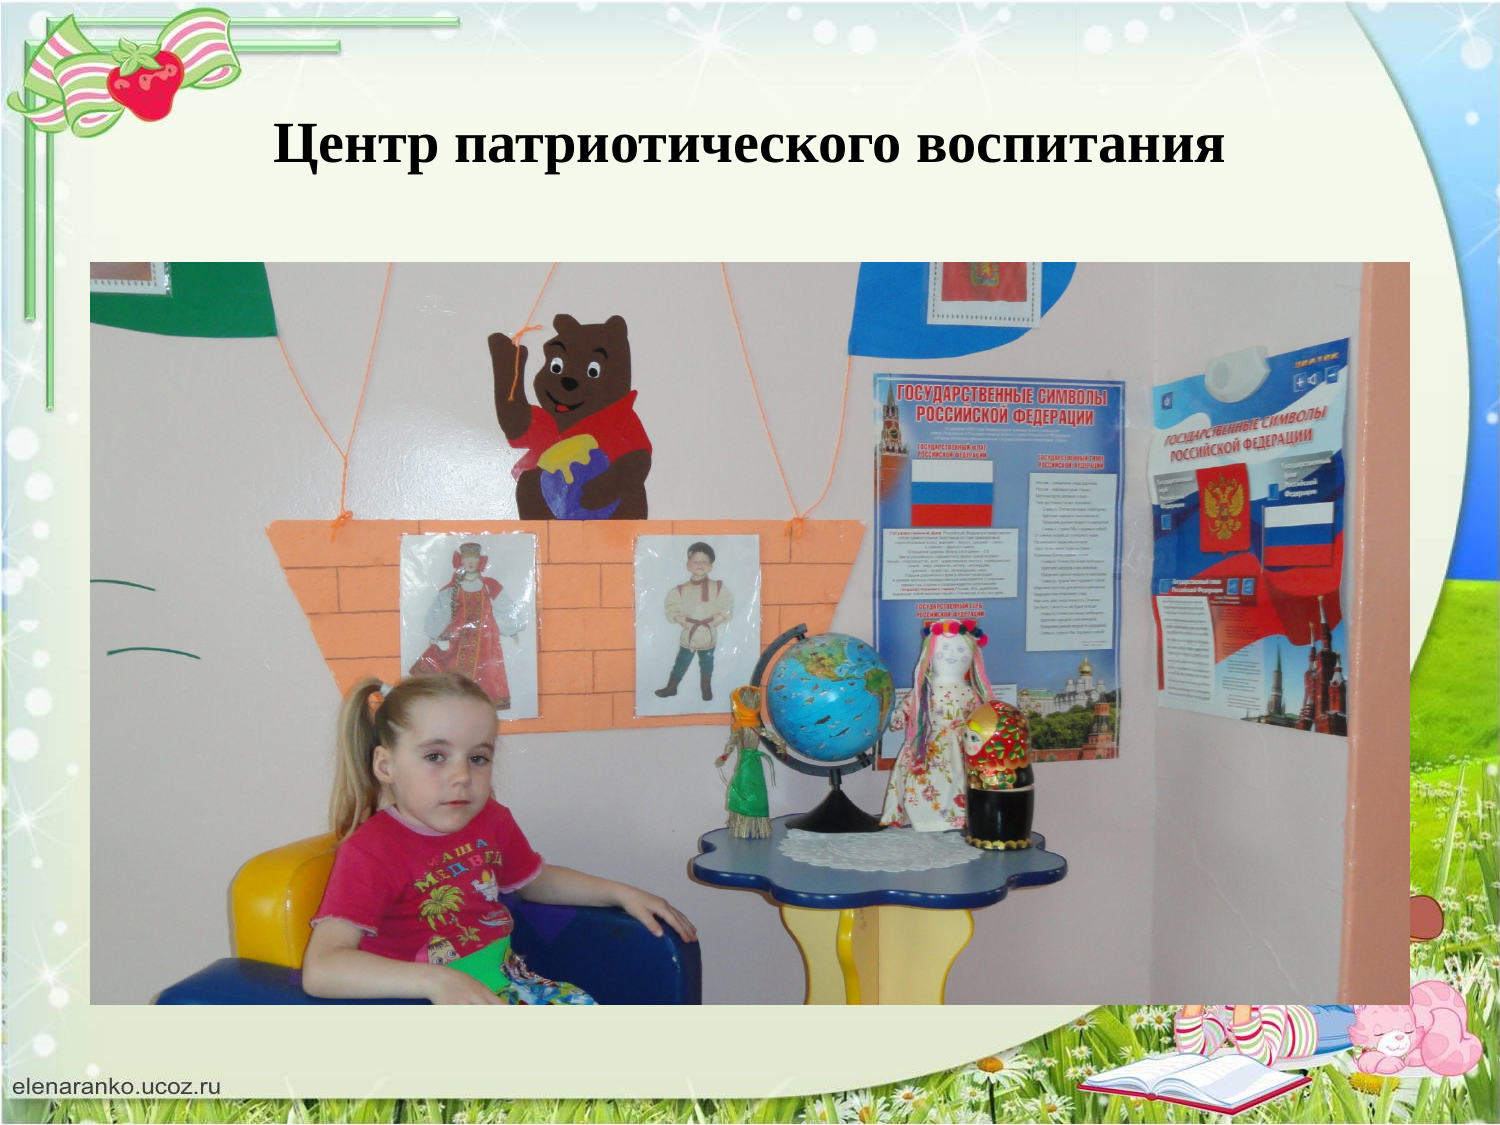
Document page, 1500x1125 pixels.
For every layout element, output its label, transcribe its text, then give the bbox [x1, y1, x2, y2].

title Центр патриотического воспитания [74, 44, 1426, 233]
picture [0, 0, 1500, 1125]
